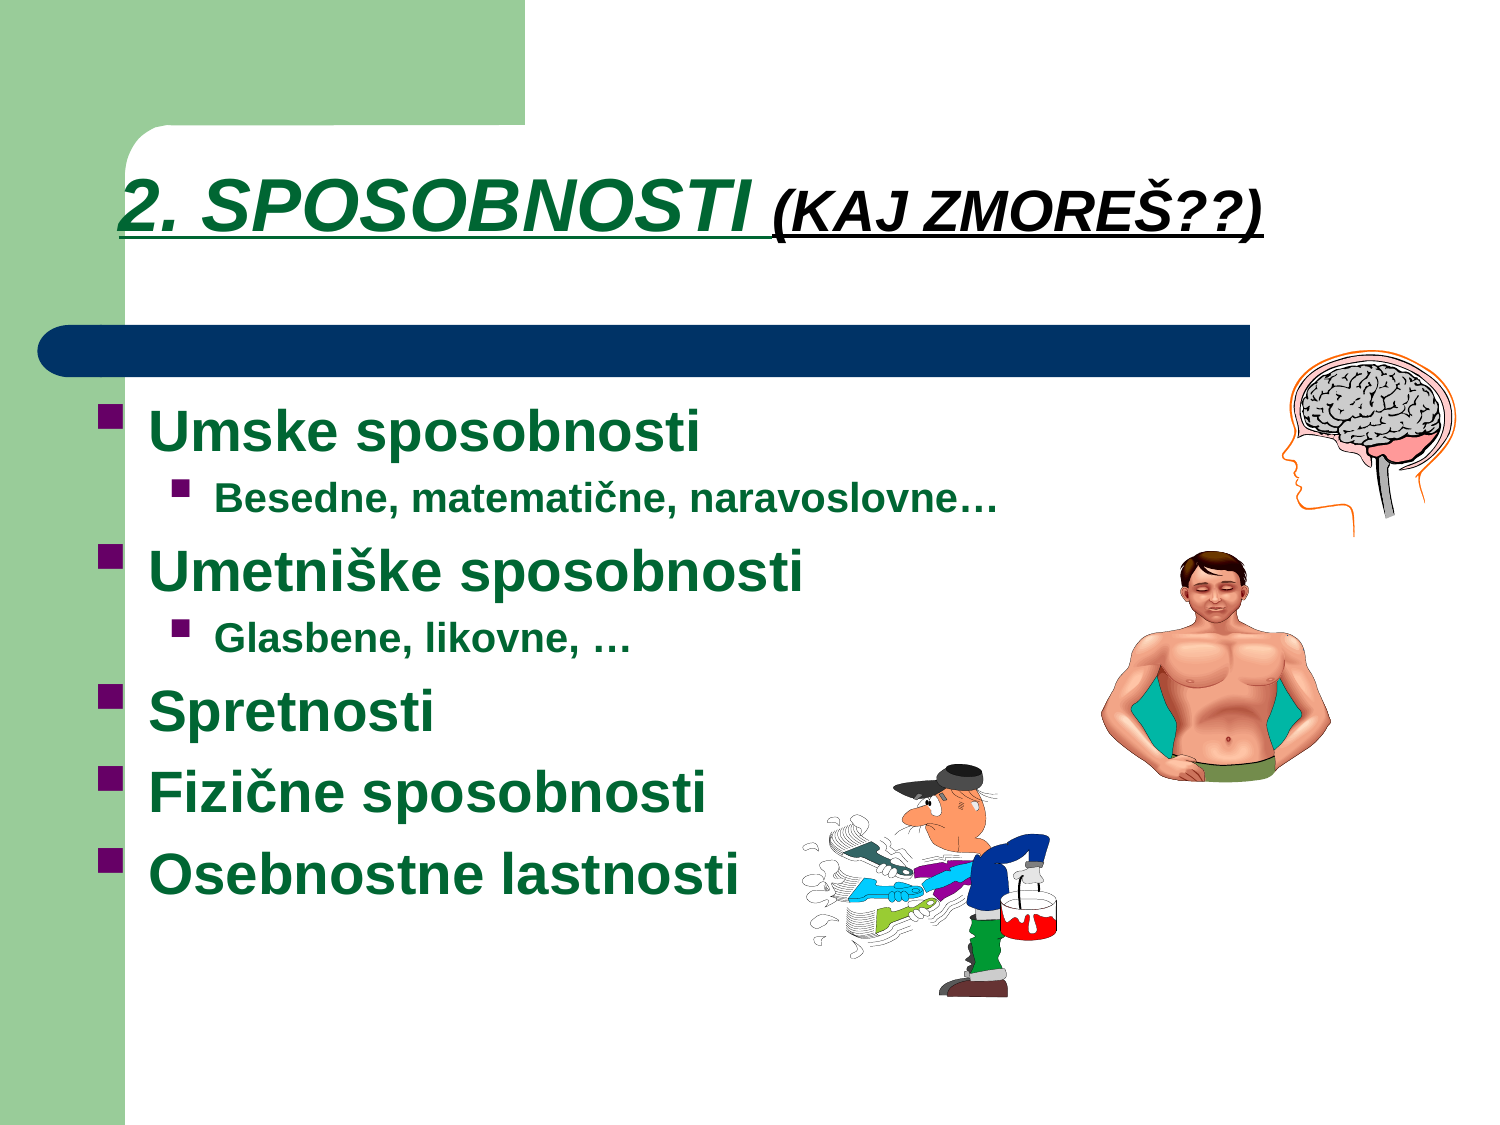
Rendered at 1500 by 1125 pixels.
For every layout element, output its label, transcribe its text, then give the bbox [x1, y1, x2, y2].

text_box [1099, 549, 1333, 784]
title 2. SPOSOBNOSTI (KAJ ZMOREŠ??) [103, 67, 1332, 255]
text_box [1281, 349, 1457, 538]
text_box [799, 762, 1059, 999]
list Umske sposobnosti Besedne, matematične, naravoslovne… Umetniške sposobnosti Glasbene, likovne, … Spretnosti Fizične sposobnosti Osebnostne lastnosti [76, 385, 1352, 1061]
